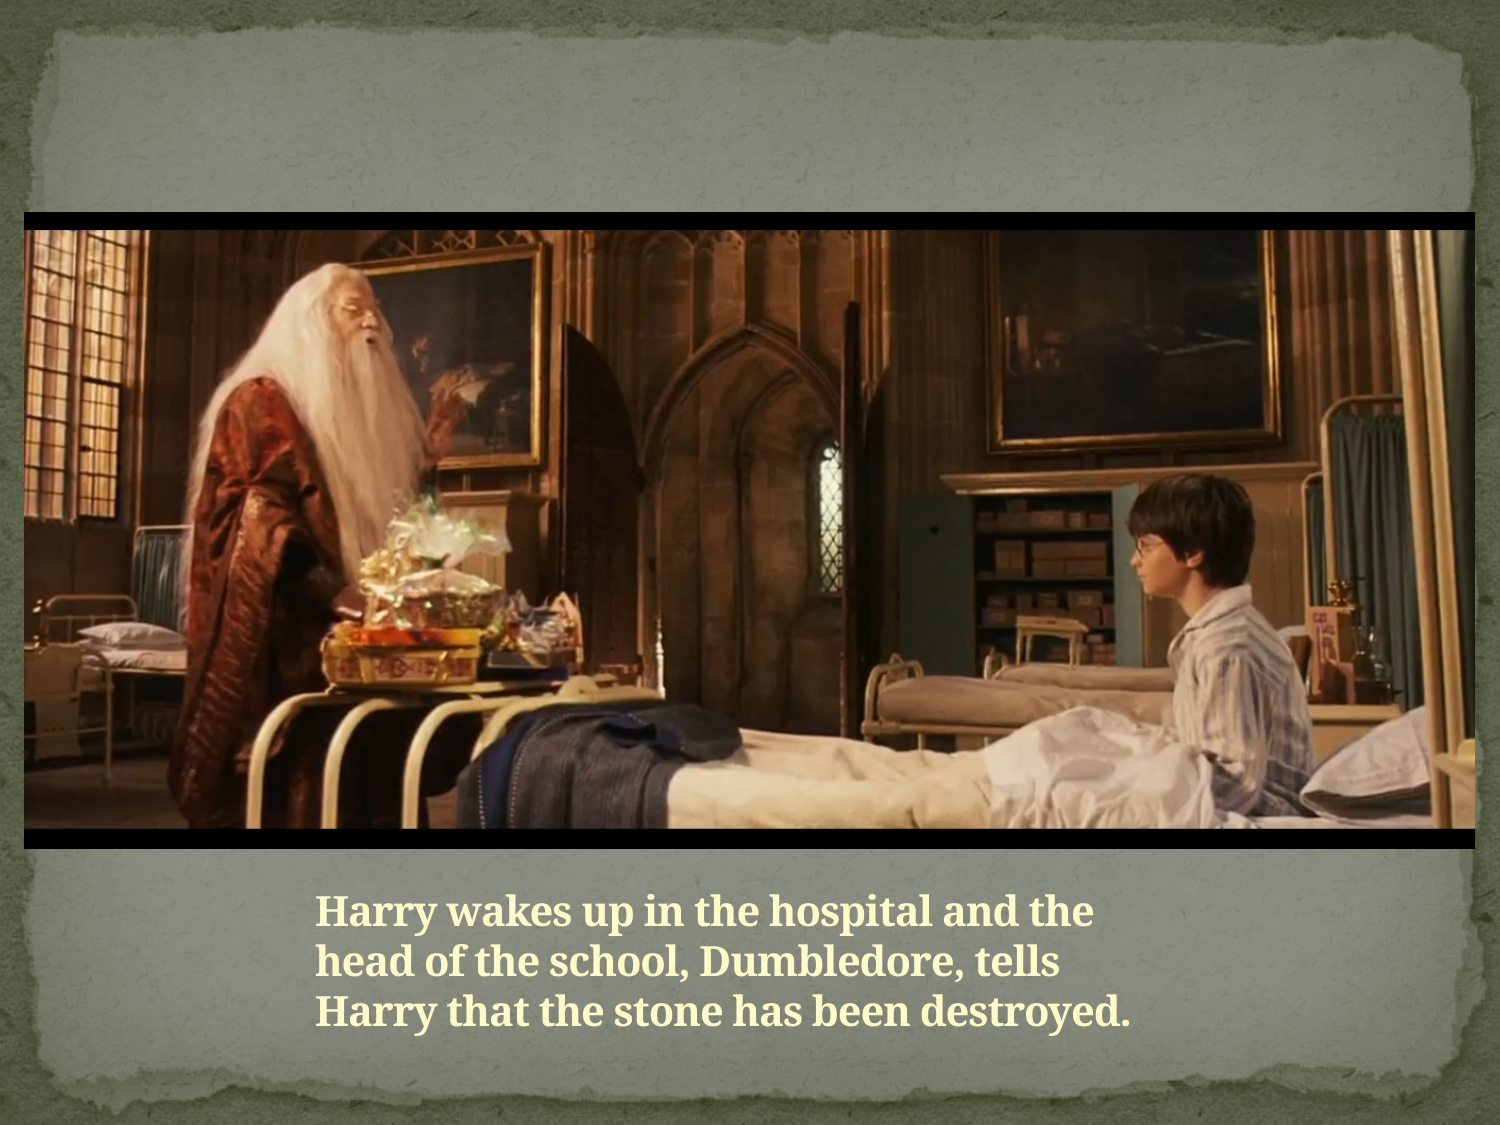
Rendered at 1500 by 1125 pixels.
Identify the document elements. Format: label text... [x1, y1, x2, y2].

picture [25, 213, 1477, 850]
title Harry wakes up in the hospital and the head of the school, Dumbledore, tells Harry that the stone has been destroyed. [299, 858, 1200, 1042]
